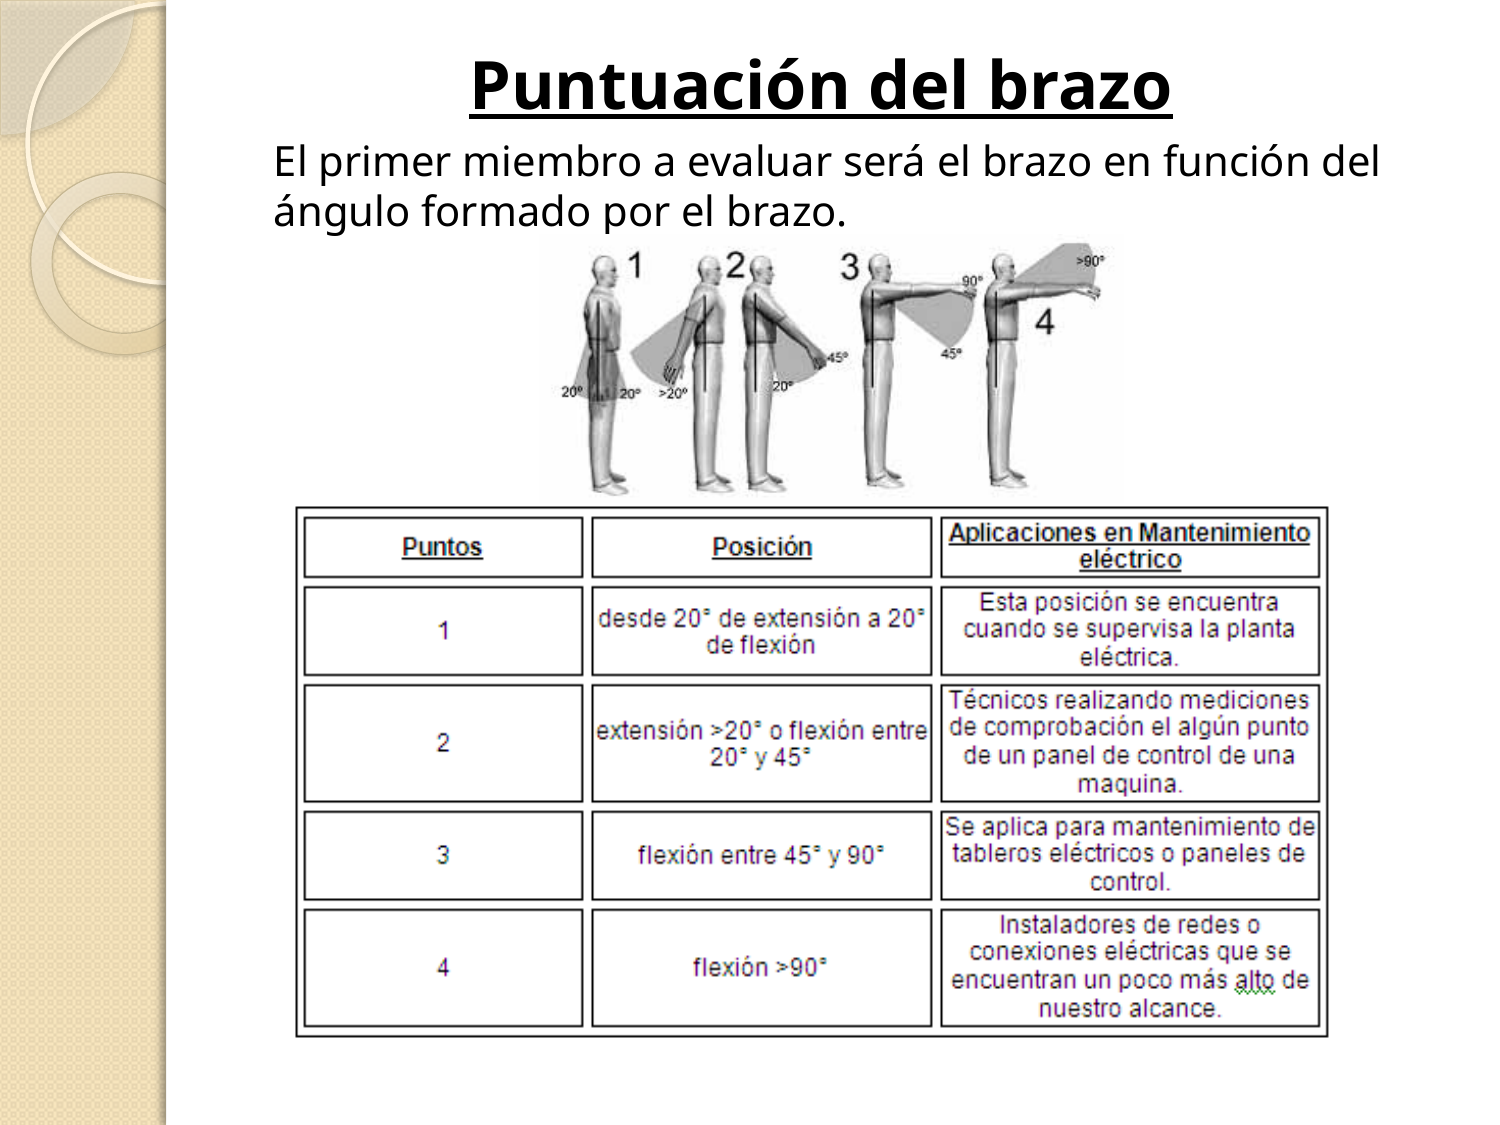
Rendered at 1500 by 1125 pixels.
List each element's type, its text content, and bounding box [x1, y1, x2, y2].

list Puntuación del brazo El primer miembro a evaluar será el brazo en función del ángulo formado por el brazo. [199, 35, 1430, 823]
picture [292, 234, 1339, 1043]
